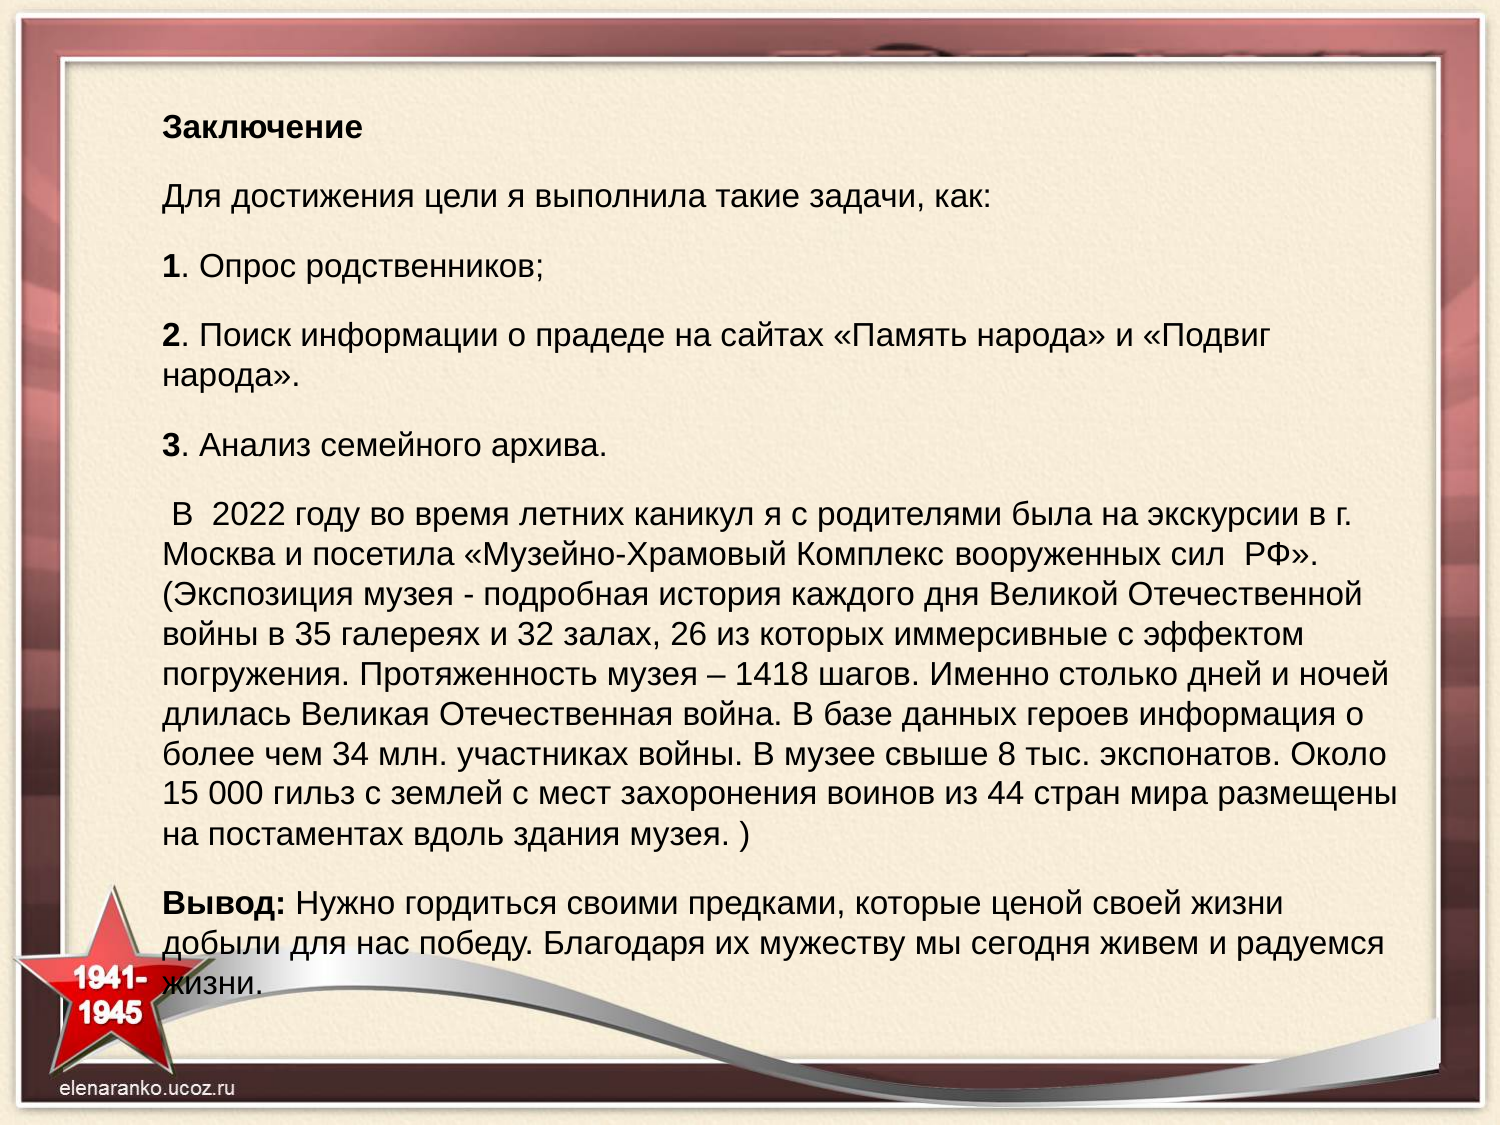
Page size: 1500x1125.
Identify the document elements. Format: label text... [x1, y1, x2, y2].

list Заключение Для достижения цели я выполнила такие задачи, как: 1. Опрос родственников; 2. Поиск информации о прадеде на сайтах «Память народа» и «Подвиг народа». 3. Анализ семейного архива. В 2022 году во время летних каникул я с родителями была на экскурсии в г. Москва и посетила «Музейно-Храмовый Комплекс вооруженных сил РФ». (Экспозиция музея - подробная история каждого дня Великой Отечественной войны в 35 галереях и 32 залах, 26 из которых иммерсивные с эффектом погружения. Протяженность музея – 1418 шагов. Именно столько дней и ночей длилась Великая Отечественная война. В базе данных героев информация о более чем 34 млн. участниках войны. В музее свыше 8 тыс. экспонатов. Около 15 000 гильз с землей с мест захоронения воинов из 44 стран мира размещены на постаментах вдоль здания музея. ) Вывод: Нужно гордиться своими предками, которые ценой своей жизни добыли для нас победу. Благодаря их мужеству мы сегодня живем и радуемся жизни. [76, 97, 1427, 840]
picture [0, 0, 1500, 1125]
